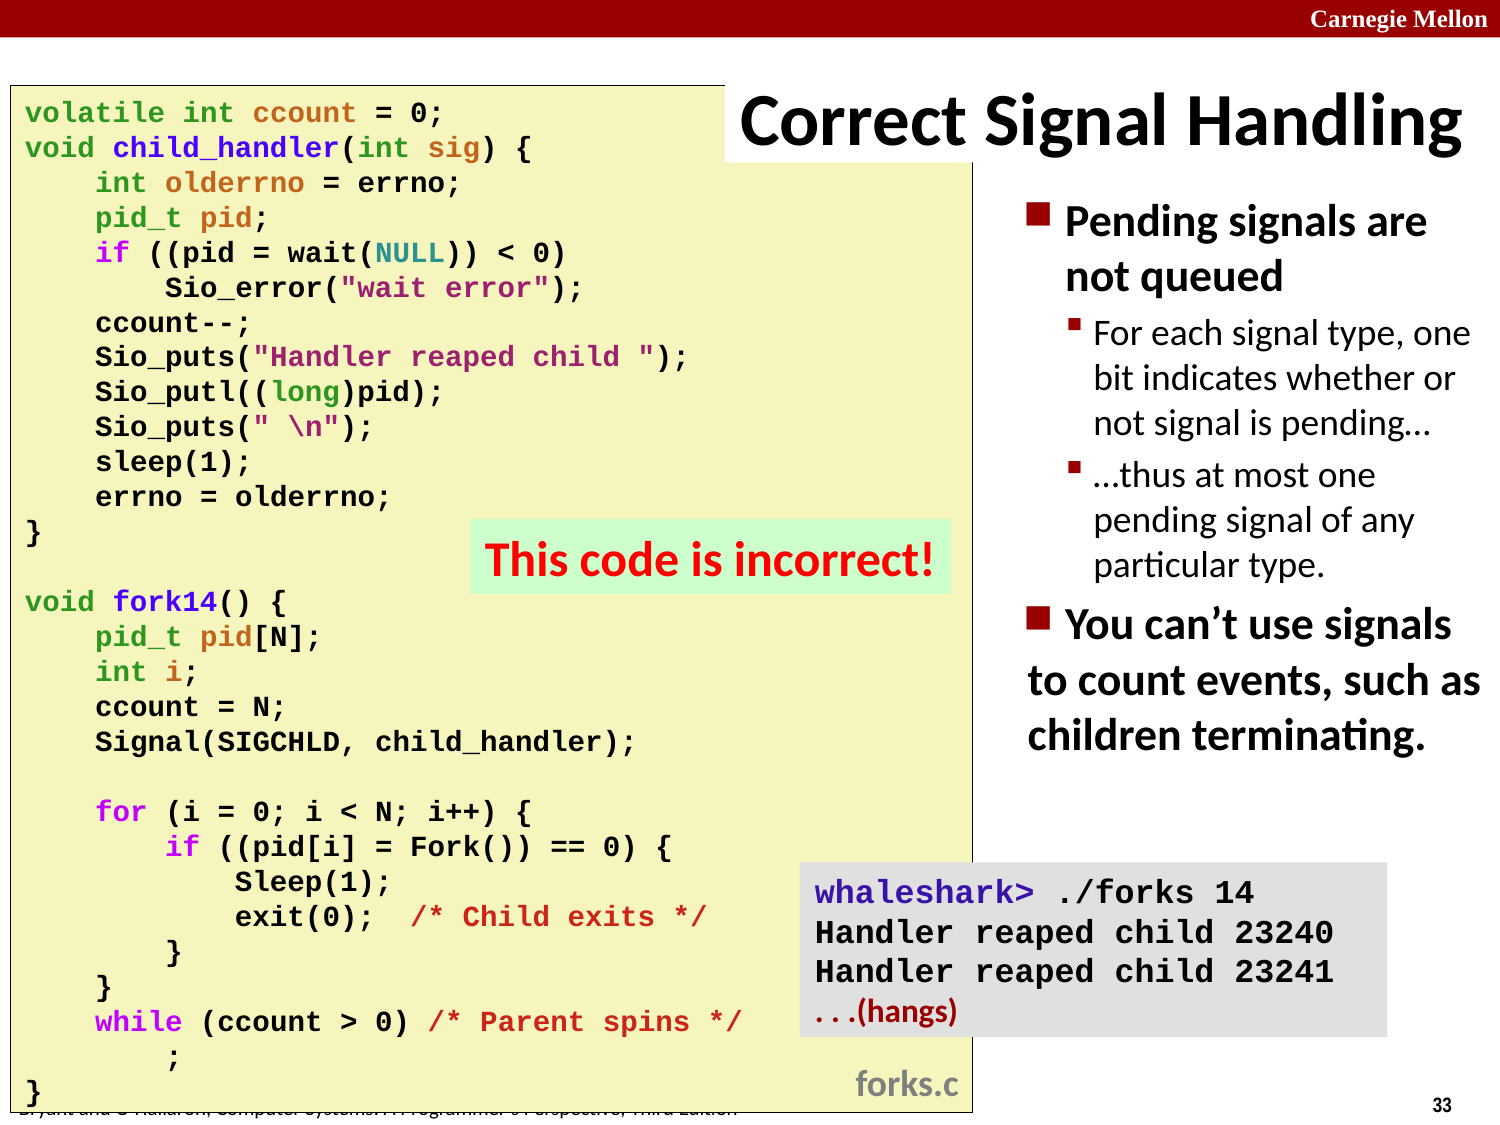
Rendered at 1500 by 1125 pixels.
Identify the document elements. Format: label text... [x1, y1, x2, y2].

text_box This code is incorrect! [470, 519, 951, 594]
text_box whaleshark> ./forks 14 Handler reaped child 23240 Handler reaped child 23241 . . .(hangs) [799, 862, 1388, 1037]
title Correct Signal Handling [724, 68, 1488, 163]
text_box volatile int ccount = 0; void child_handler(int sig) { int olderrno = errno; pid_t pid; if ((pid = wait(NULL)) < 0) Sio_error("wait error"); ccount--; Sio_puts("Handler reaped child "); Sio_putl((long)pid); Sio_puts(" \n"); sleep(1); errno = olderrno; } void fork14() { pid_t pid[N]; int i; ccount = N; Signal(SIGCHLD, child_handler); for (i = 0; i < N; i++) { if ((pid[i] = Fork()) == 0) { Sleep(1); exit(0); /* Child exits */ } } while (ccount > 0) /* Parent spins */ ; } [10, 85, 973, 1113]
list Pending signals are not queued For each signal type, one bit indicates whether or not signal is pending… …thus at most one pending signal of any particular type. You can’t use signals to count events, such as children terminating. [1012, 182, 1500, 801]
text_box forks.c [840, 1051, 974, 1112]
